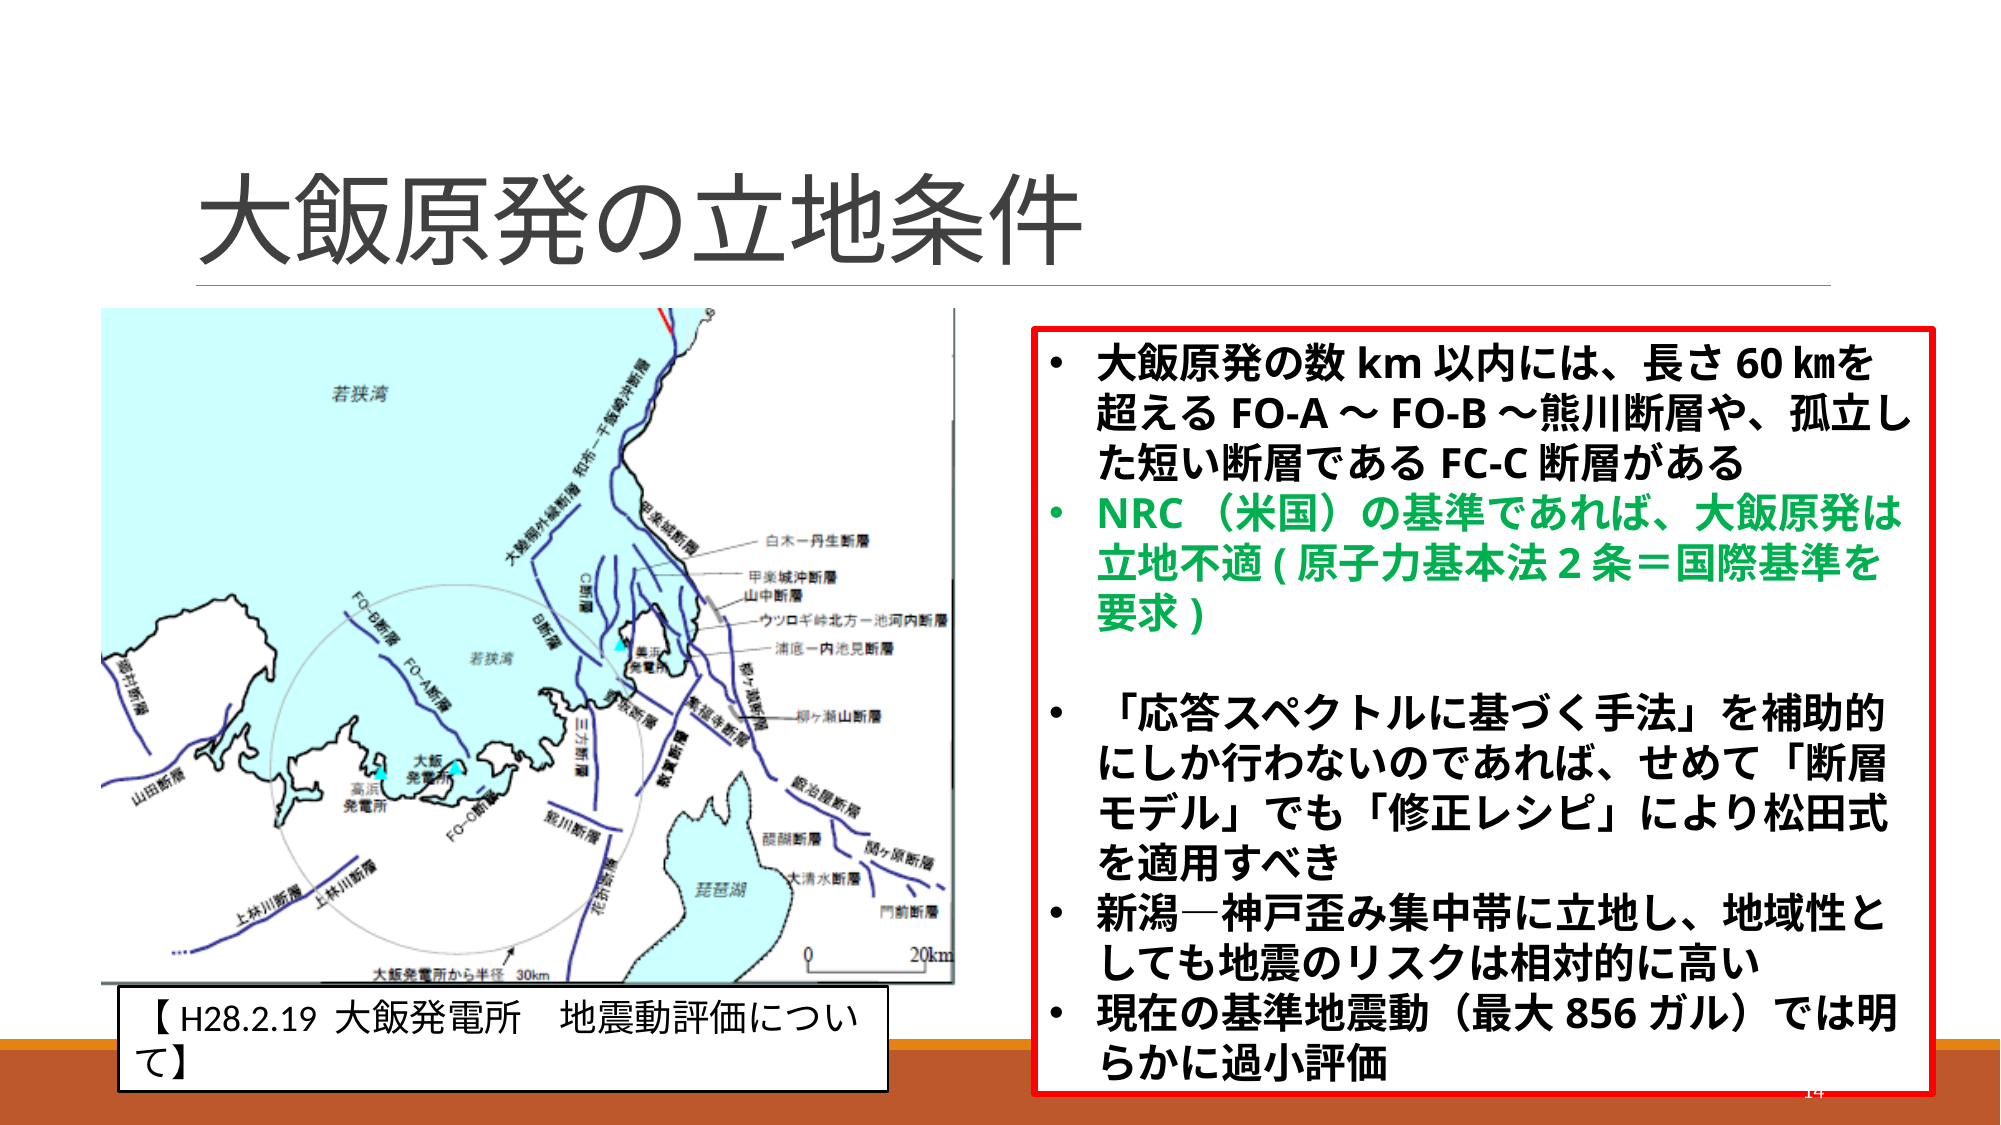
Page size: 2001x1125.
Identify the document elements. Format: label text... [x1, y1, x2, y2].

text_box 大飯原発の数km以内には、長さ60㎞を超えるFO-A～FO-B～熊川断層や、孤立した短い断層であるFC-C断層がある NRC（米国）の基準であれば、大飯原発は立地不適(原子力基本法2条＝国際基準を要求) 「応答スペクトルに基づく手法」を補助的にしか行わないのであれば、せめて「断層モデル」でも「修正レシピ」により松田式を適用すべき 新潟―神戸歪み集中帯に立地し、地域性としても地震のリスクは相対的に高い 現在の基準地震動（最大856ガル）では明らかに過小評価 [1033, 328, 1934, 1096]
title 大飯原発の立地条件 [180, 47, 1830, 285]
picture [100, 307, 957, 988]
list [180, 302, 1830, 963]
text_box 【H28.2.19 大飯発電所 地震動評価について】 [117, 996, 889, 1093]
slide_number 14 [1624, 1059, 1840, 1120]
